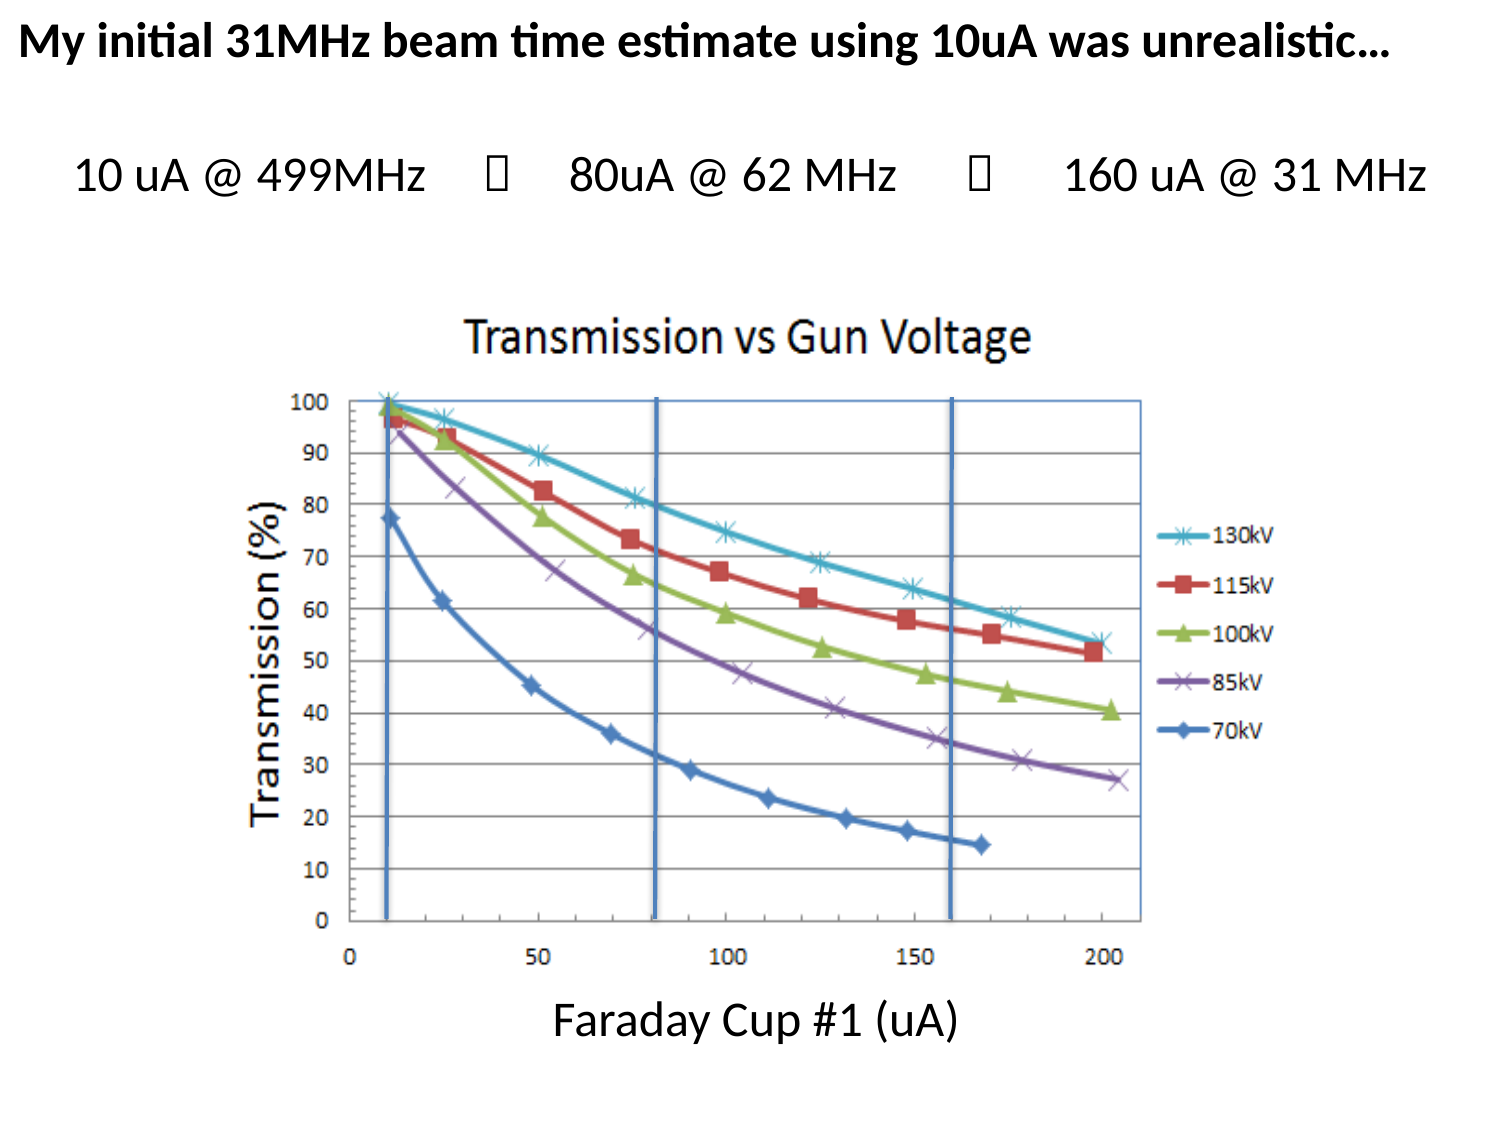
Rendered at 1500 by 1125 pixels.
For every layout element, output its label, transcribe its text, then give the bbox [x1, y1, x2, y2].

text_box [226, 285, 1294, 1072]
text_box My initial 31MHz beam time estimate using 10uA was unrealistic… [3, 0, 1408, 75]
text_box 10 uA @ 499MHz  80uA @ 62 MHz  160 uA @ 31 MHz [0, 133, 1500, 209]
